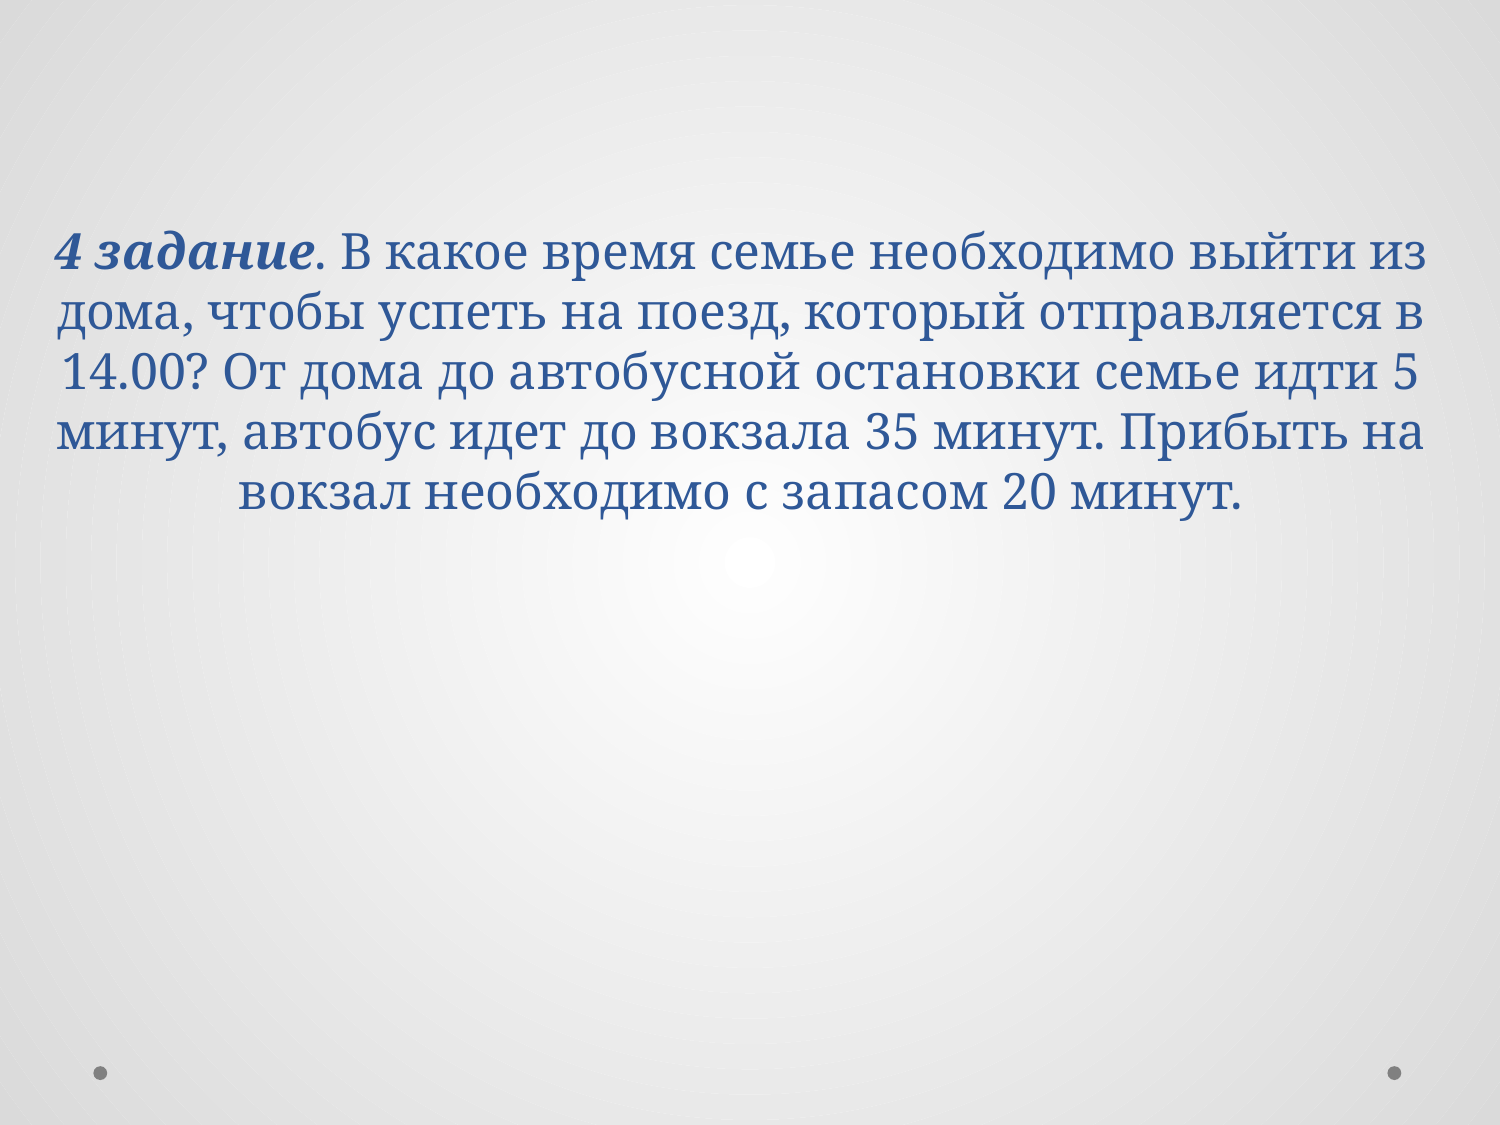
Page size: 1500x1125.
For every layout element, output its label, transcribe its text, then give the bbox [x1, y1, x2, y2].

title 4 задание. В какое время семье необходимо выйти из дома, чтобы успеть на поезд, который отправляется в 14.00? От дома до автобусной остановки семье идти 5 минут, автобус идет до вокзала 35 минут. Прибыть на вокзал необходимо с запасом 20 минут. [0, 184, 1483, 528]
